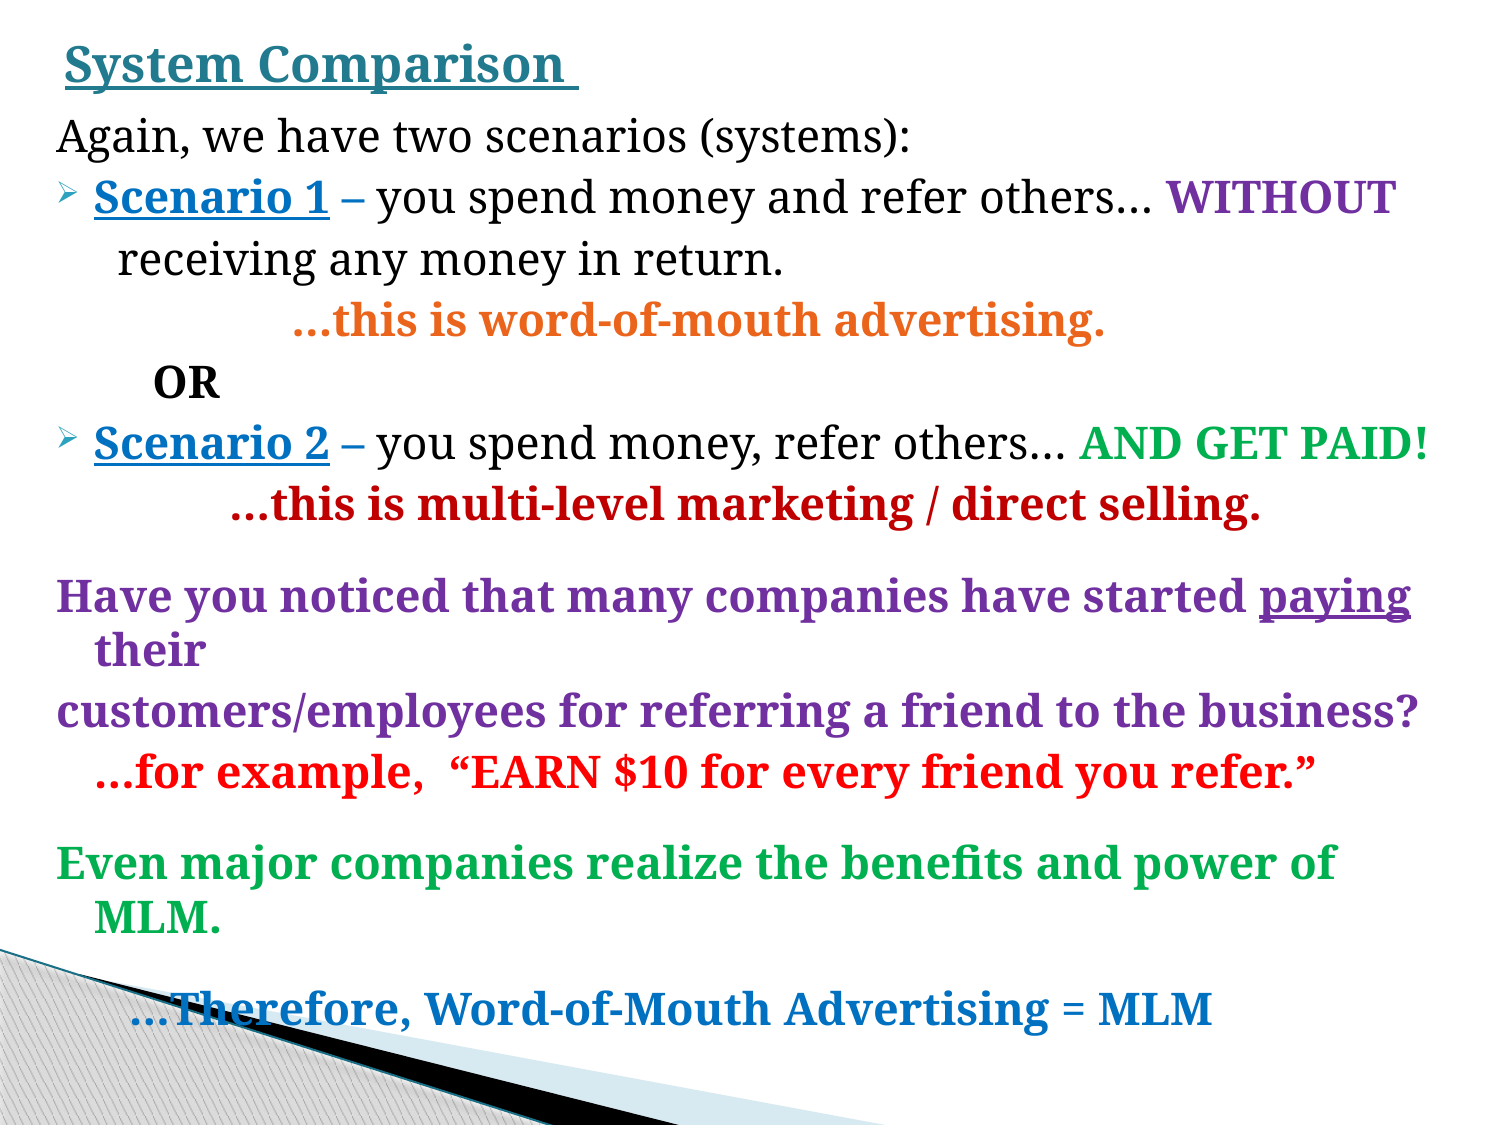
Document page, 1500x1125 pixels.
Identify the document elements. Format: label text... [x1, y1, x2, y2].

title System Comparison [50, 24, 1425, 100]
list Again, we have two scenarios (systems): Scenario 1 – you spend money and refer others… WITHOUT receiving any money in return. …this is word-of-mouth advertising. OR Scenario 2 – you spend money, refer others… AND GET PAID! …this is multi-level marketing / direct selling. Have you noticed that many companies have started paying their customers/employees for referring a friend to the business? …for example, “EARN $10 for every friend you refer.” Even major companies realize the benefits and power of MLM. …Therefore, Word-of-Mouth Advertising = MLM [24, 99, 1463, 1050]
